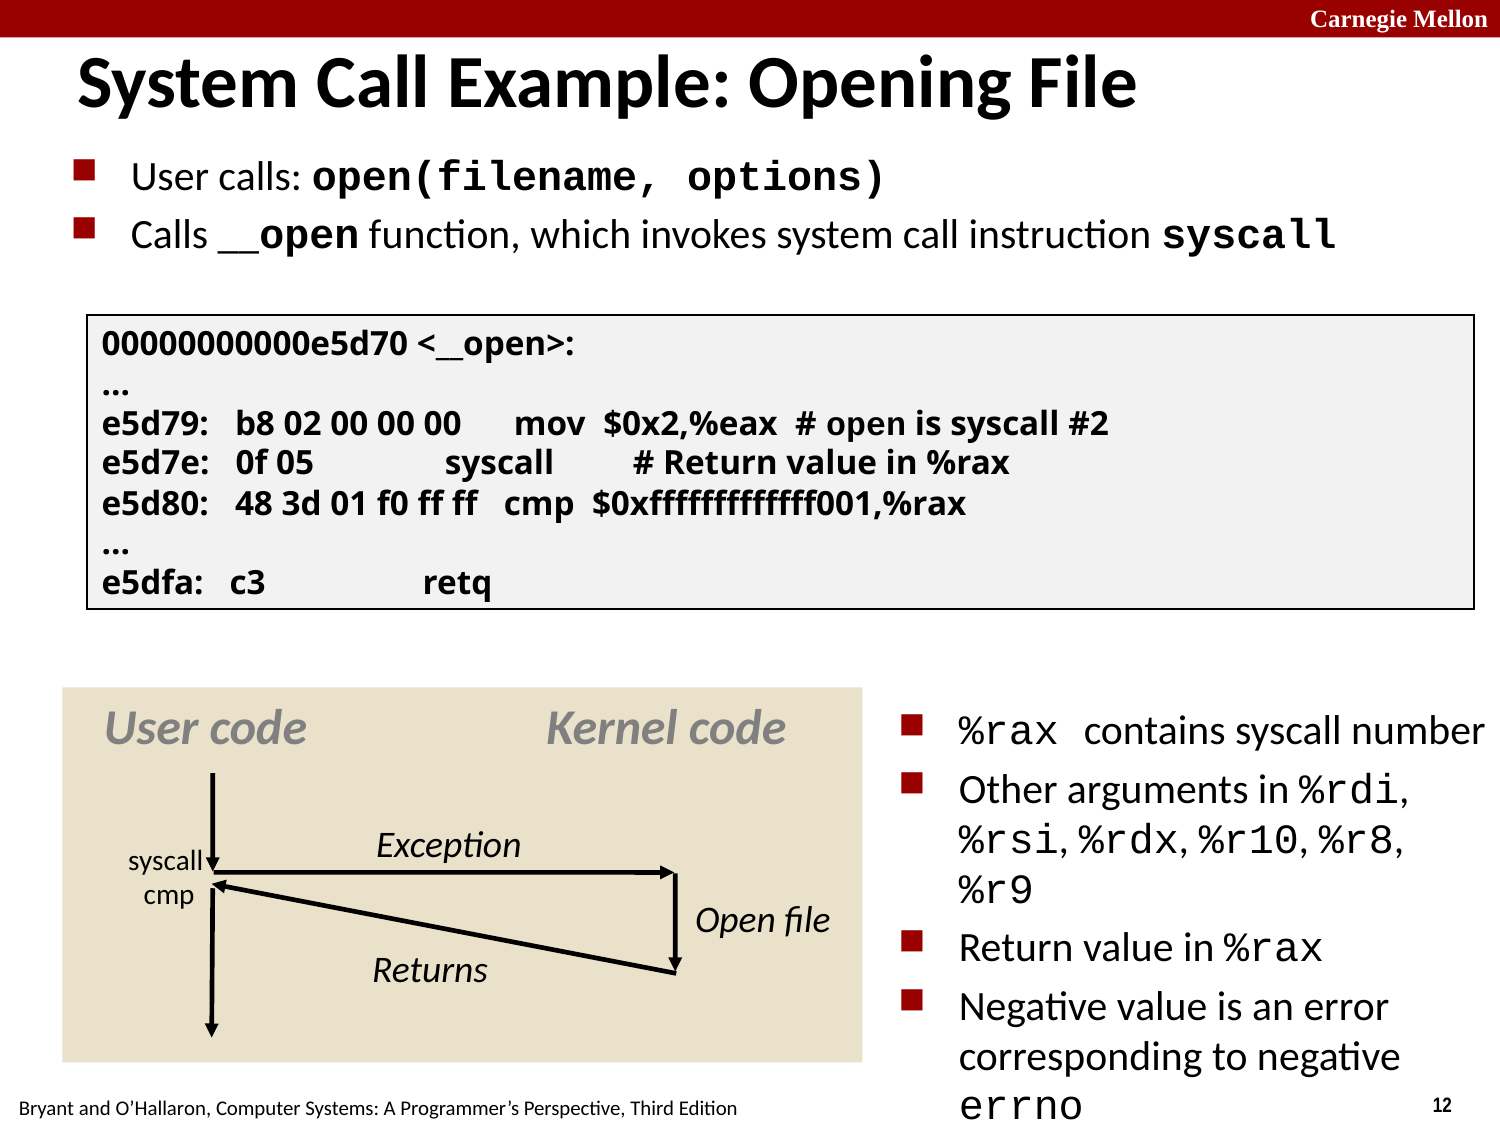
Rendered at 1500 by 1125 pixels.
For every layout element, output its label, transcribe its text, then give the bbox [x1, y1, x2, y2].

text_box Open file [680, 887, 881, 947]
title System Call Example: Opening File [62, 30, 1475, 126]
text_box User code [89, 687, 323, 762]
text_box Kernel code [531, 687, 802, 762]
text_box %rax contains syscall number Other arguments in %rdi, %rsi, %rdx, %r10, %r8, %r9 Return value in %rax Negative value is an error corresponding to negative errno [887, 695, 1500, 1113]
text_box [62, 687, 863, 1063]
text_box Returns [357, 938, 503, 998]
text_box [219, 866, 675, 879]
text_box cmp [128, 868, 210, 918]
text_box 00000000000e5d70 <__open>: ... e5d79: b8 02 00 00 00 mov $0x2,%eax # open is syscall #2 e5d7e: 0f 05 syscall # Return value in %rax e5d80: 48 3d 01 f0 ff ff cmp $0xfffffffffffff001,%rax ... e5dfa: c3 retq [86, 314, 1475, 609]
text_box syscall [113, 834, 219, 884]
text_box [669, 873, 682, 972]
text_box [211, 880, 494, 938]
text_box [205, 888, 218, 1038]
text_box Exception [361, 812, 537, 872]
list User calls: open(filename, options) Calls __open function, which invokes system call instruction syscall [59, 140, 1438, 313]
